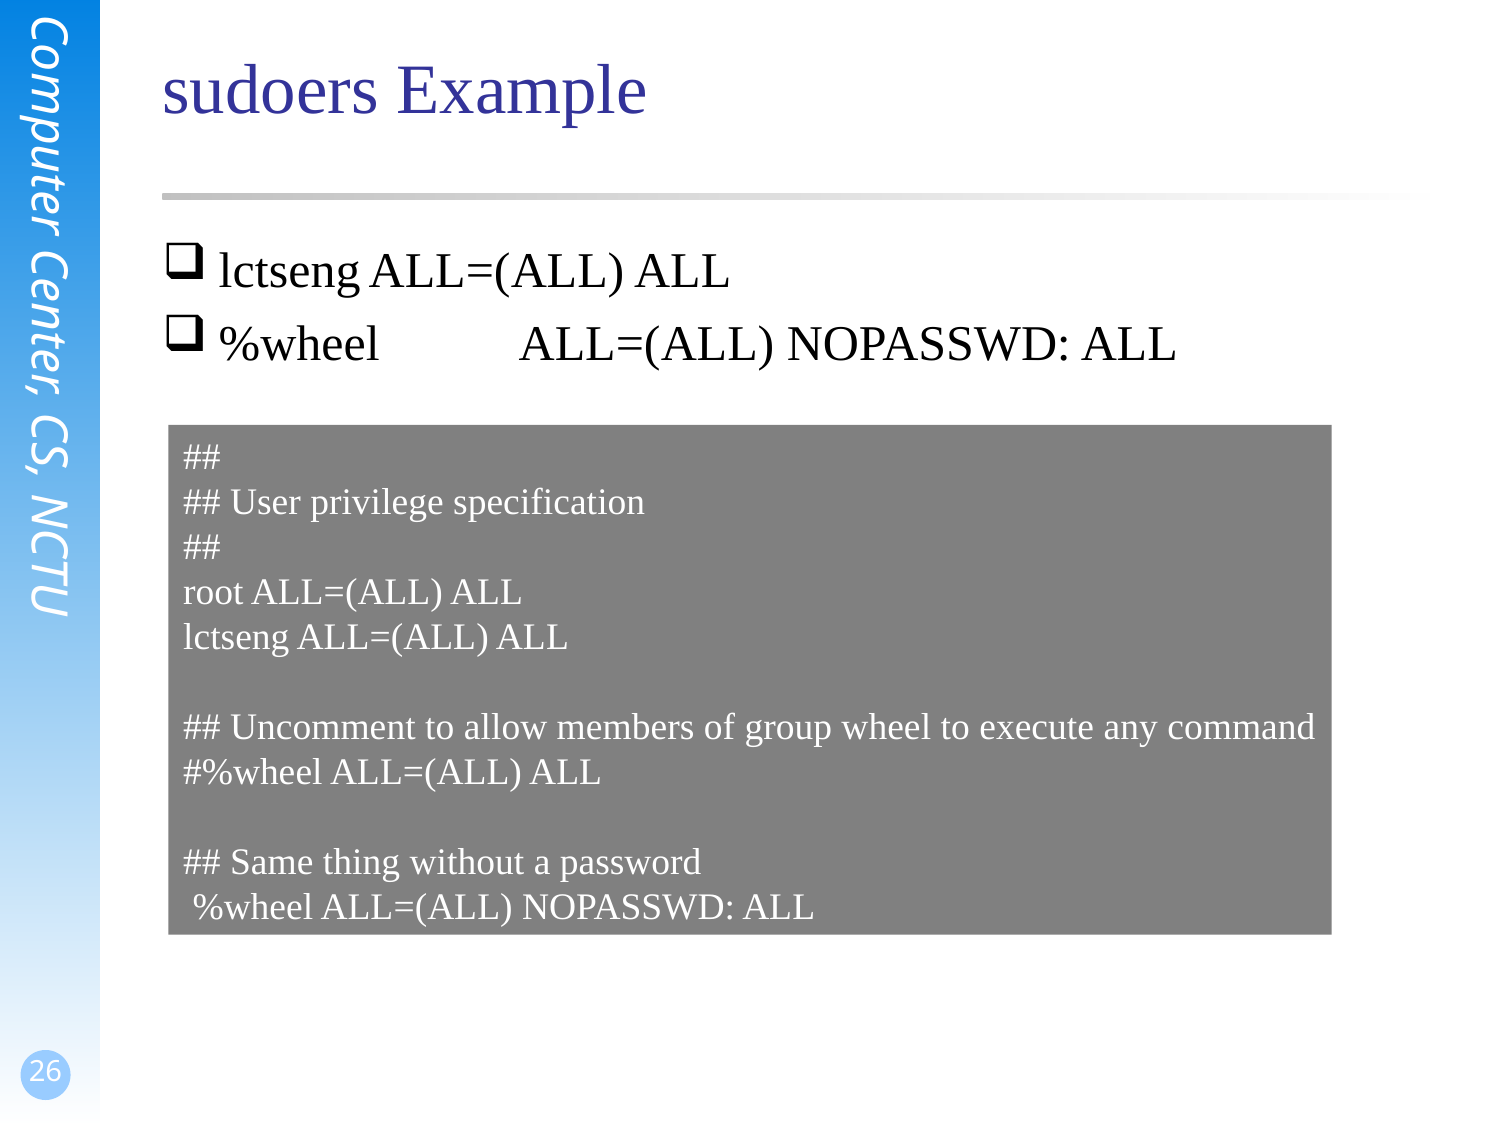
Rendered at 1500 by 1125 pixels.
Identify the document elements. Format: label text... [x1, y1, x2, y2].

title sudoers Example [162, 42, 1438, 231]
list lctseng ALL=(ALL) ALL %wheel ALL=(ALL) NOPASSWD: ALL [162, 237, 1438, 1000]
text_box ## ## User privilege specification ## root ALL=(ALL) ALL lctseng ALL=(ALL) ALL ## Uncomment to allow members of group wheel to execute any command #%wheel ALL=(ALL) ALL ## Same thing without a password %wheel ALL=(ALL) NOPASSWD: ALL [168, 424, 1332, 935]
